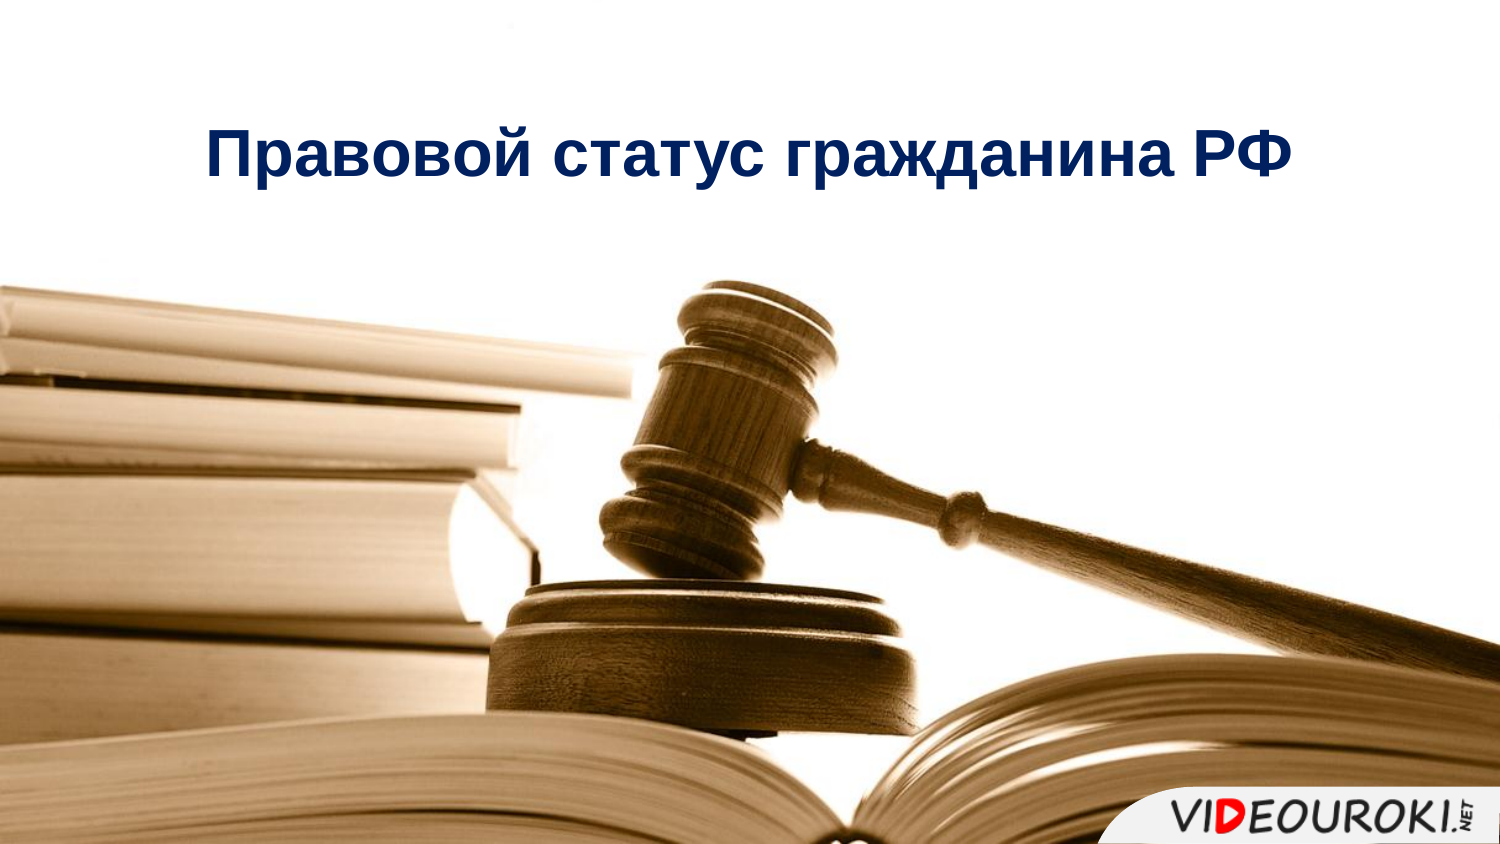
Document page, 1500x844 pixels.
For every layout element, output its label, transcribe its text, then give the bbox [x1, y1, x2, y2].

text_box [643, 209, 1483, 601]
title Правовой статус гражданина РФ [97, 55, 1403, 245]
picture [0, 0, 1500, 844]
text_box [1097, 786, 1500, 844]
